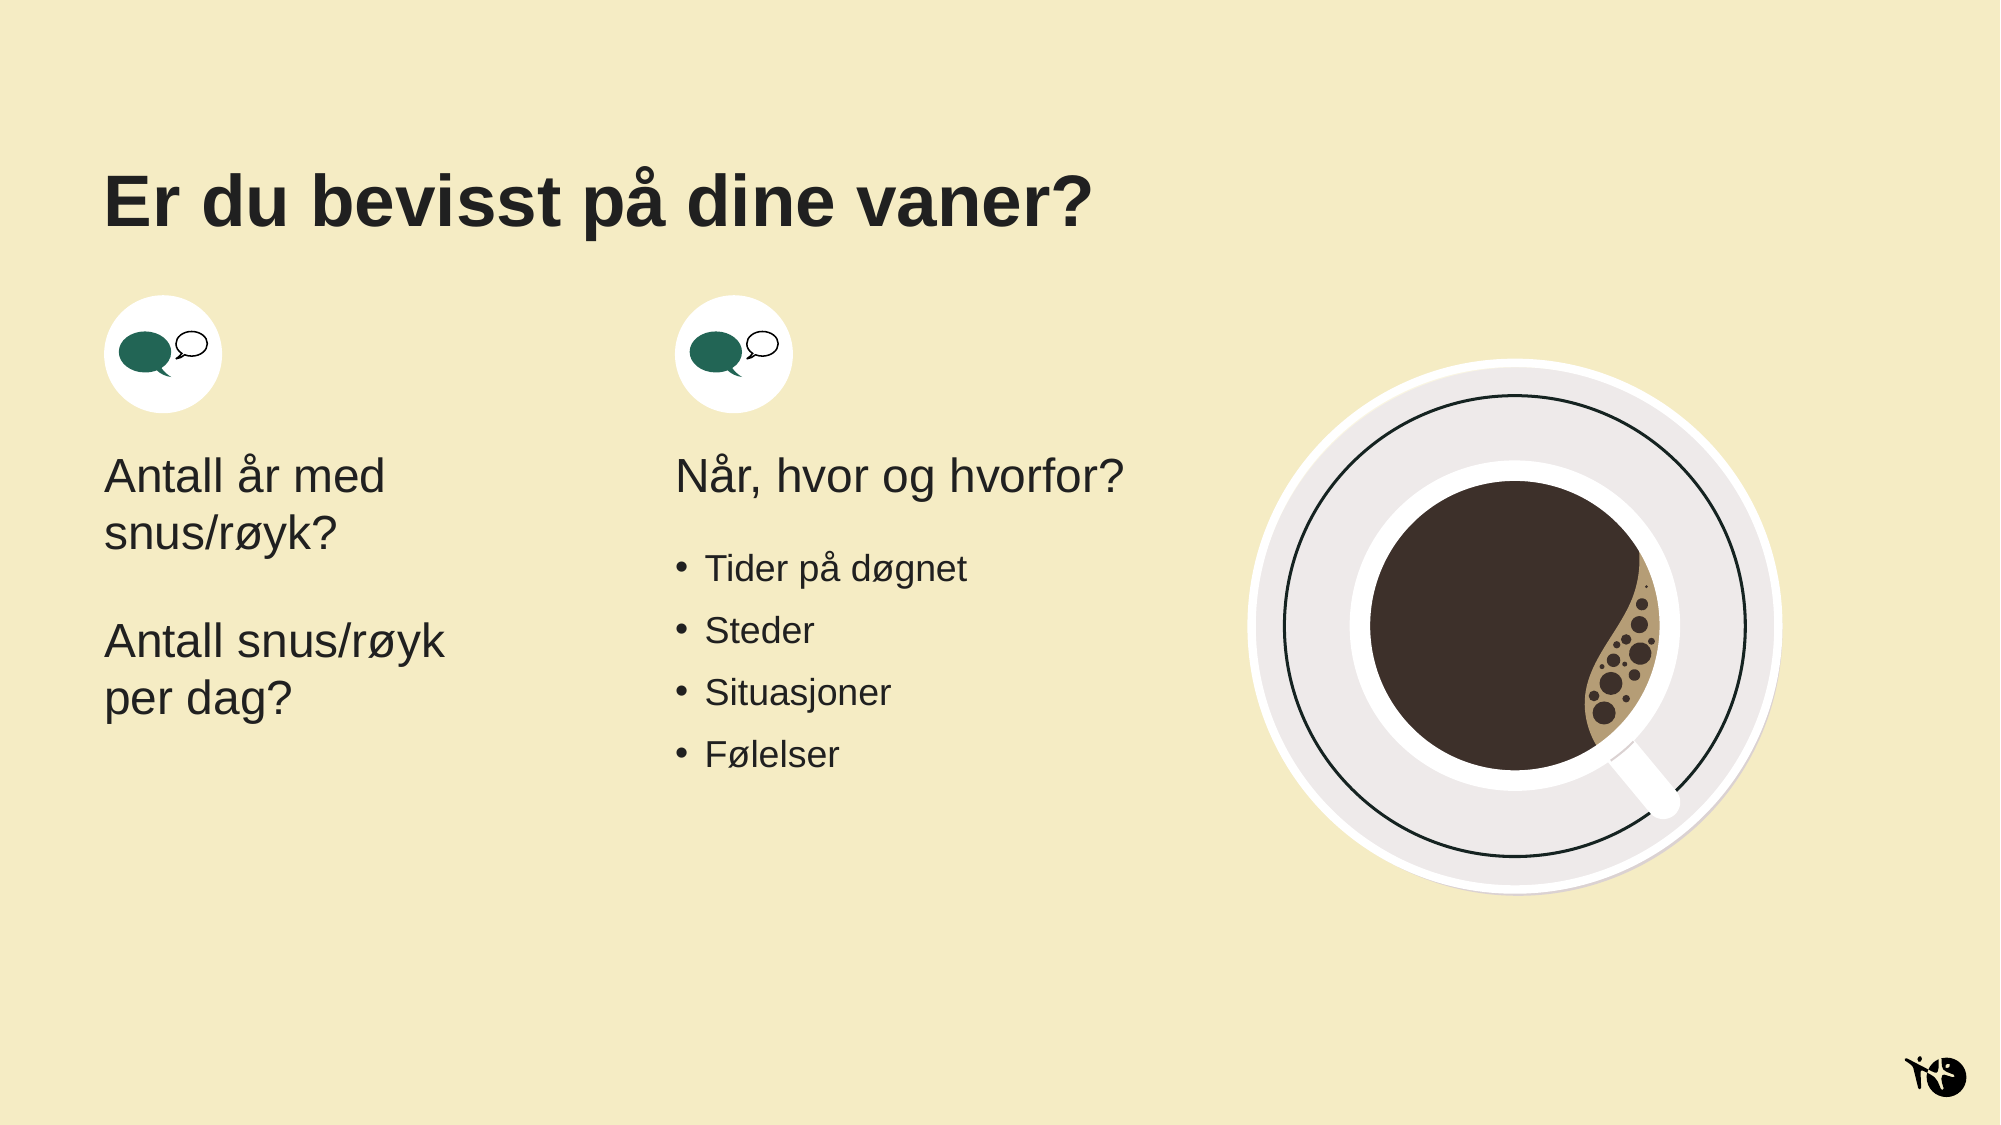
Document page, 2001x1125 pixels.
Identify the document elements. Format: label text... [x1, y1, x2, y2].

list Antall år med snus/røyk? Antall snus/røyk per dag? [104, 444, 606, 1014]
list Når, hvor og hvorfor? Tider på døgnet Steder Situasjoner Følelser [675, 444, 1178, 1014]
title Er du bevisst på dine vaner? [103, 51, 1898, 242]
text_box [104, 295, 223, 414]
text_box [1247, 358, 1783, 896]
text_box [674, 295, 793, 414]
